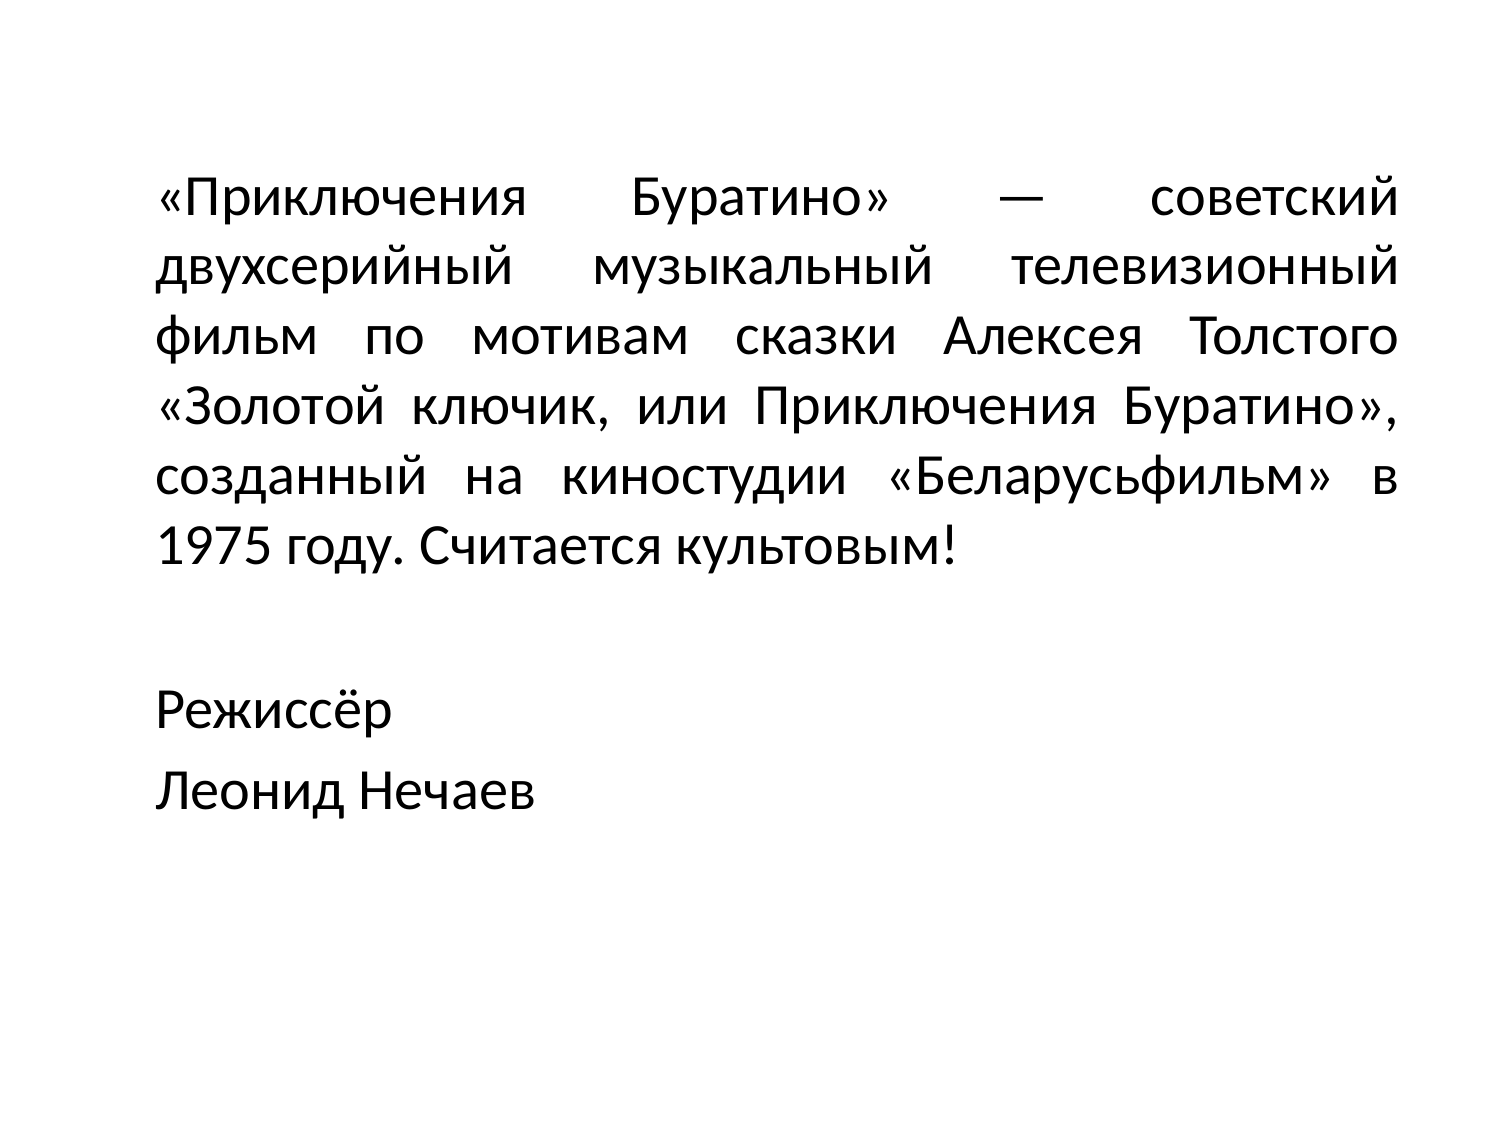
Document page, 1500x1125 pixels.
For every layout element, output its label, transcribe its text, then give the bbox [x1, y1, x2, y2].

list «Приключения Буратино» — советский двухсерийный музыкальный телевизионный фильм по мотивам сказки Алексея Толстого «Золотой ключик, или Приключения Буратино», созданный на киностудии «Беларусьфильм» в 1975 году. Считается культовым! Режиссёр Леонид Нечаев [64, 149, 1415, 892]
